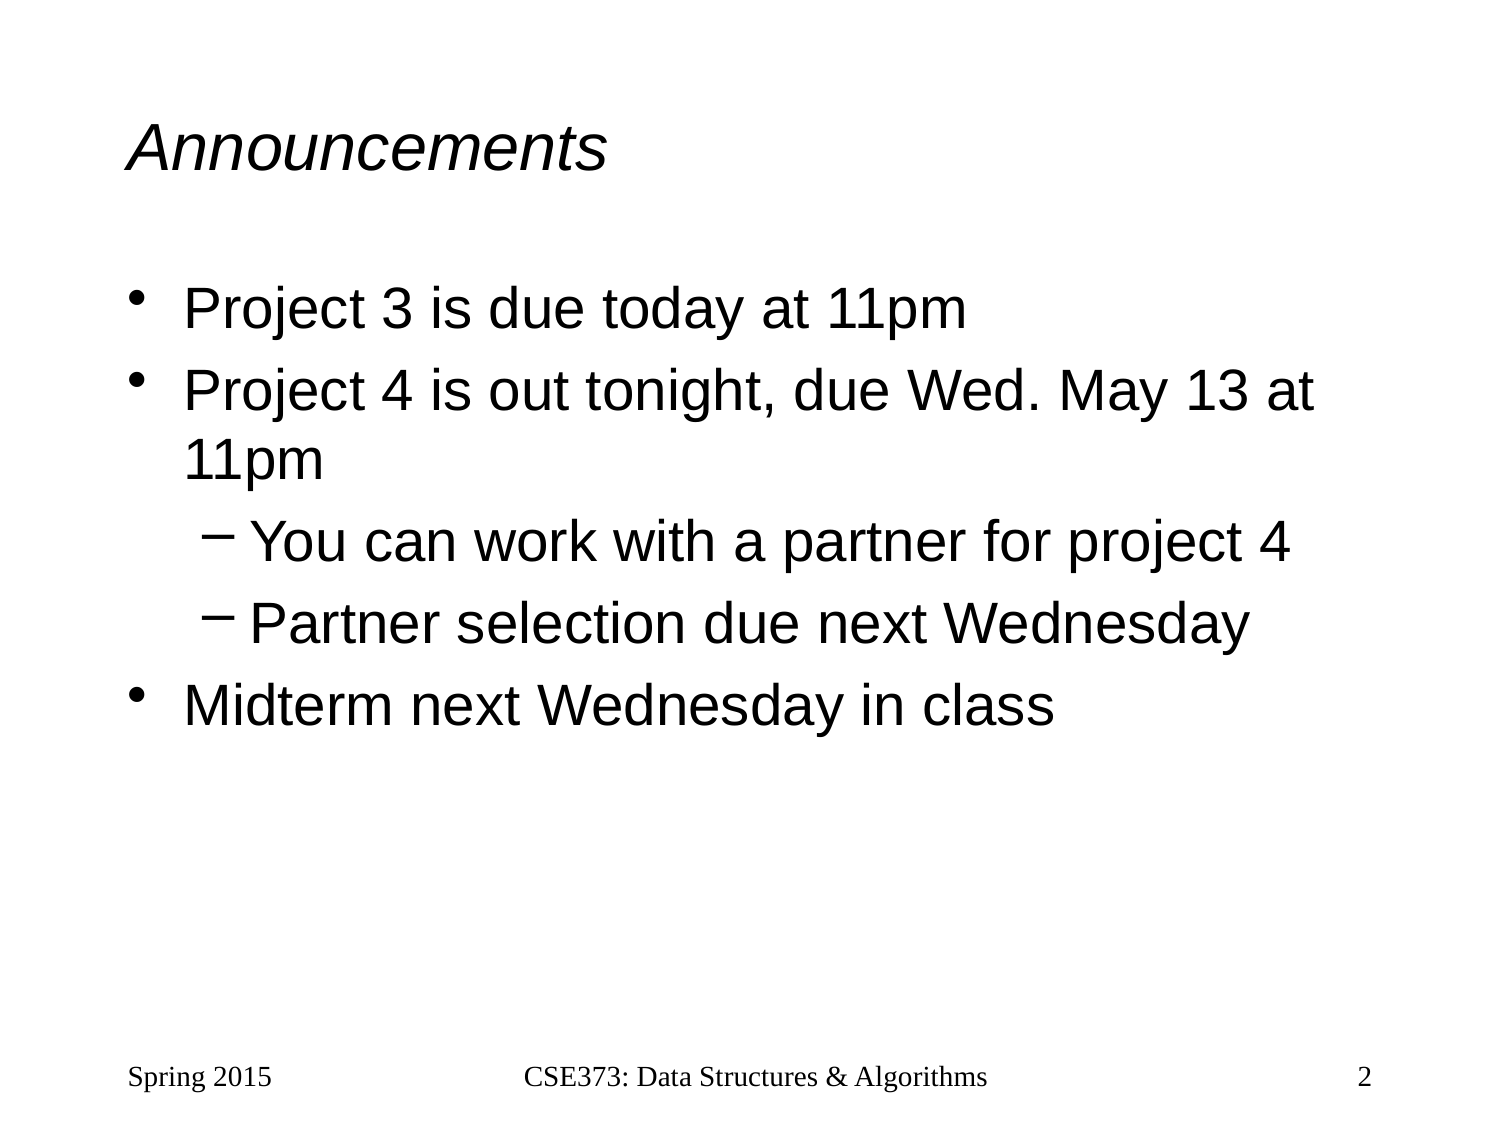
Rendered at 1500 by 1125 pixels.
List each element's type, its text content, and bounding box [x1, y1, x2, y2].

slide_number Spring 2015 [112, 1049, 426, 1125]
title Announcements [112, 49, 1388, 238]
list Project 3 is due today at 11pm Project 4 is out tonight, due Wed. May 13 at 11pm You can work with a partner for project 4 Partner selection due next Wednesday Midterm next Wednesday in class [112, 262, 1413, 1001]
slide_number 2 [1074, 1049, 1388, 1125]
footer CSE373: Data Structures & Algorithms [474, 1049, 1038, 1125]
